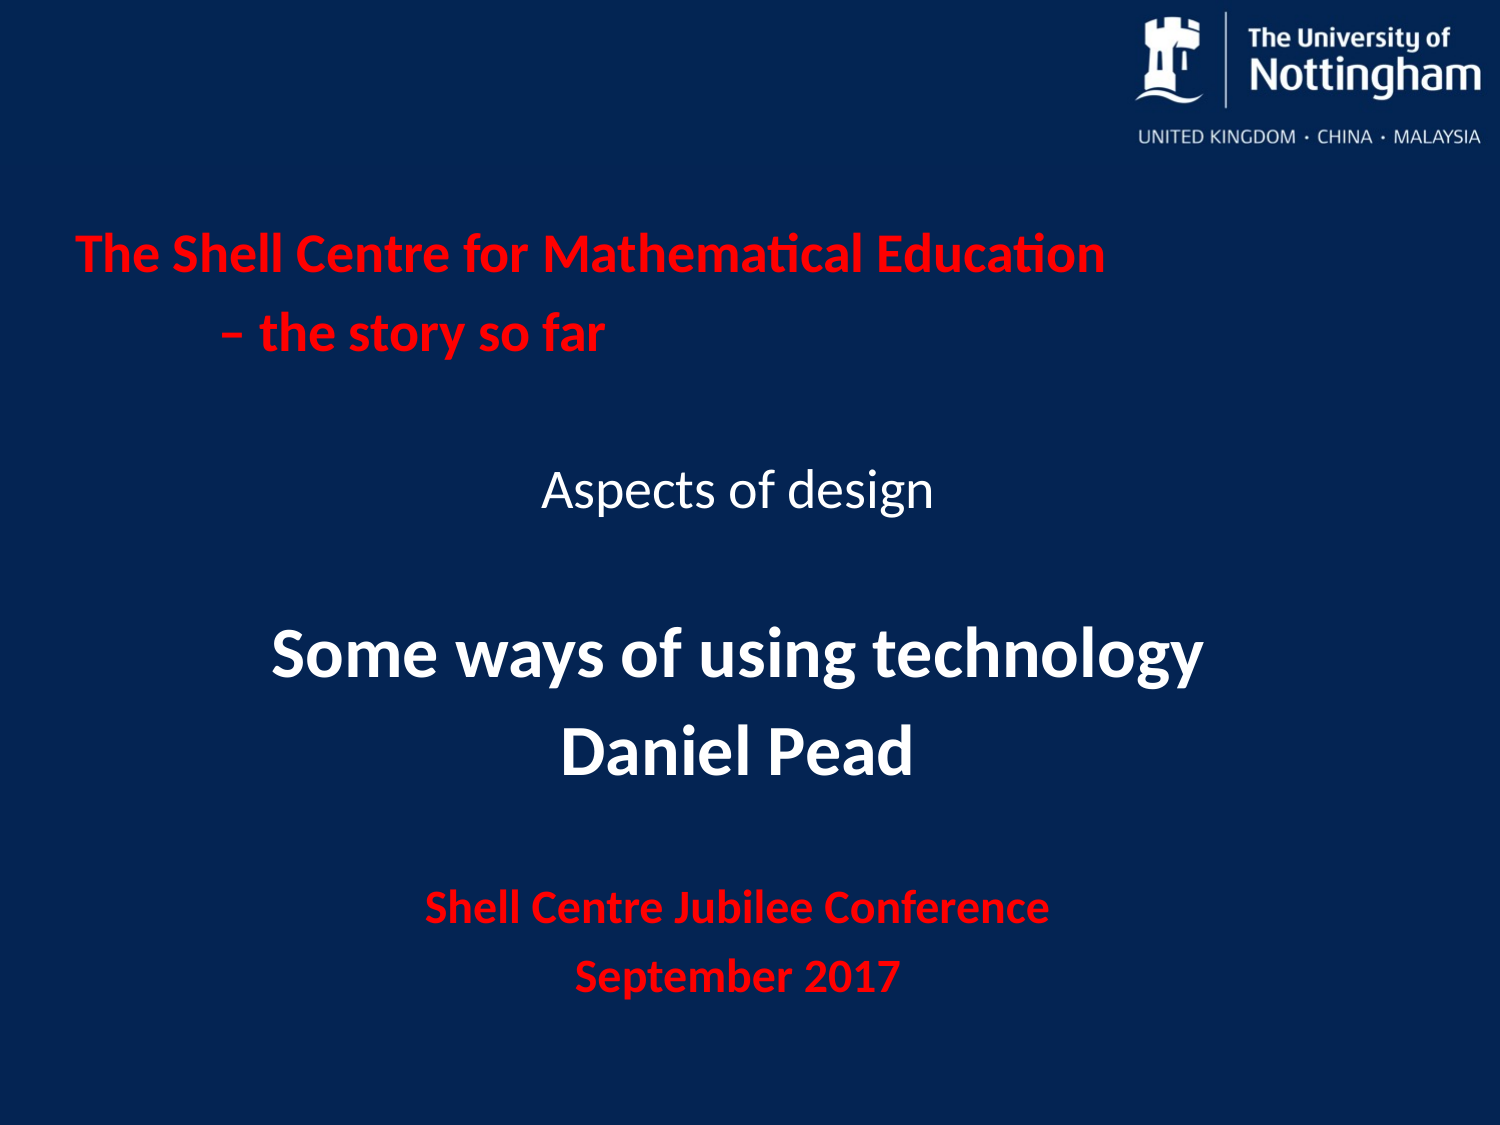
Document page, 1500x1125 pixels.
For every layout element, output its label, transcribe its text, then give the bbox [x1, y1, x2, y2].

list The Shell Centre for Mathematical Education – the story so far Aspects of design Some ways of using technology Daniel Pead Shell Centre Jubilee Conference September 2017 [75, 216, 1407, 1007]
picture [0, 0, 1500, 165]
